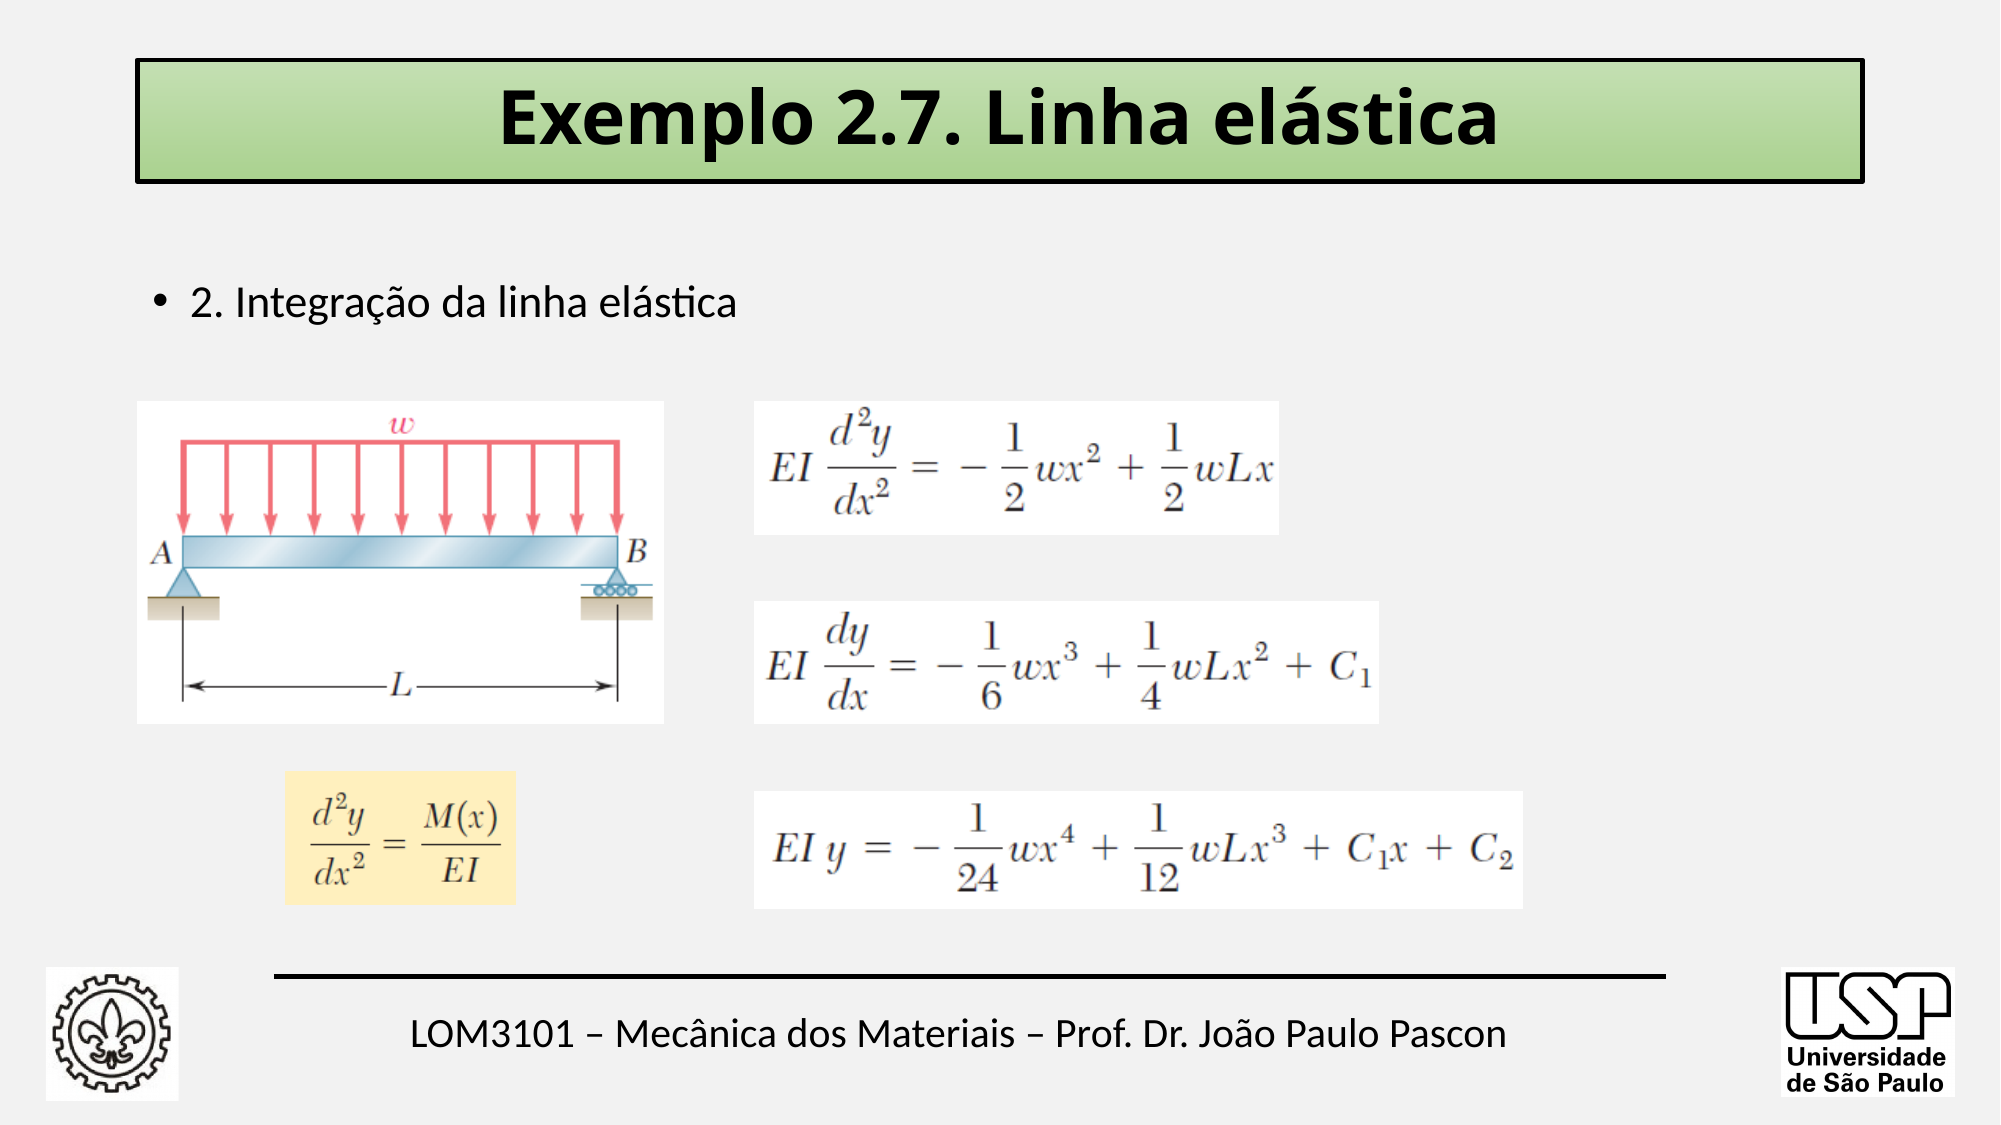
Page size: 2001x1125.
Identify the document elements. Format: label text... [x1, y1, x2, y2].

picture [754, 401, 1279, 535]
title Exemplo 2.7. Linha elástica [137, 59, 1863, 182]
picture [137, 401, 664, 724]
picture [754, 791, 1523, 909]
picture [285, 771, 516, 905]
picture [1781, 967, 1955, 1097]
list 2. Integração da linha elástica [137, 237, 1863, 944]
text_box LOM3101 – Mecânica dos Materiais – Prof. Dr. João Paulo Pascon [202, 998, 1716, 1064]
picture [754, 601, 1379, 724]
picture [45, 967, 179, 1101]
